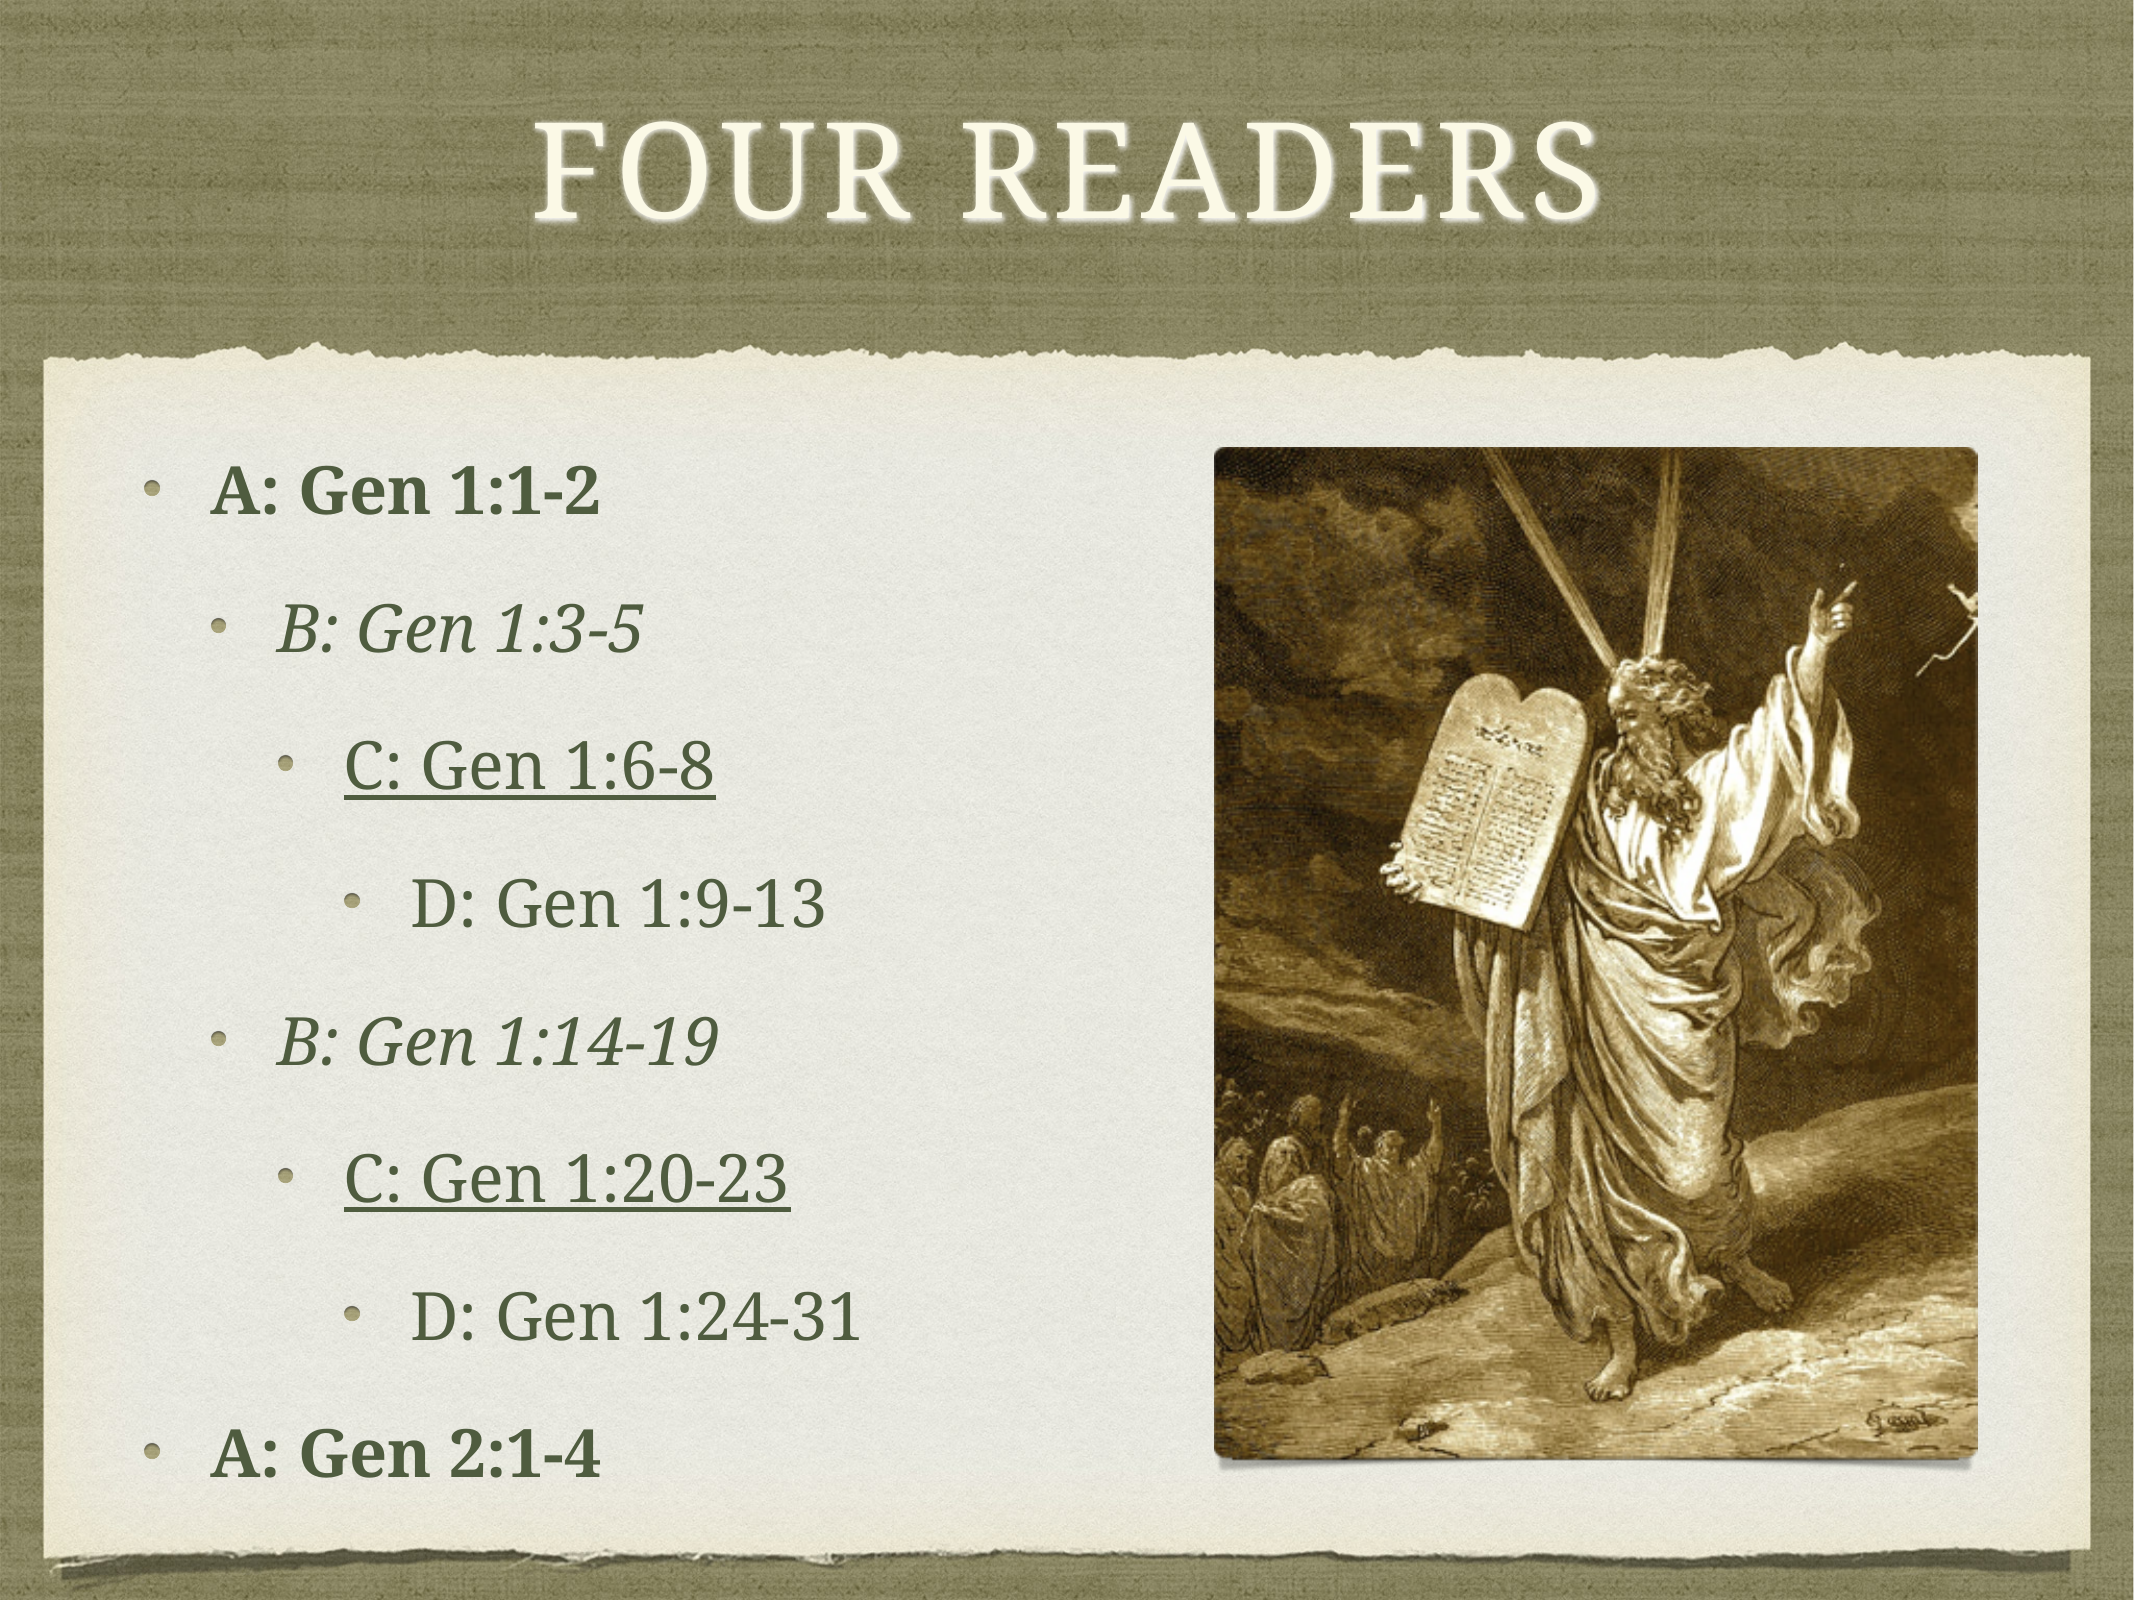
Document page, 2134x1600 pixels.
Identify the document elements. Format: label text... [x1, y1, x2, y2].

picture [0, 0, 2134, 1600]
list A: Gen 1:1-2 B: Gen 1:3-5 C: Gen 1:6-8 D: Gen 1:9-13 B: Gen 1:14-19 C: Gen 1:20-23 D: Gen 1:24-31 A: Gen 2:1-4 [134, 453, 1026, 1470]
title Four Readers [134, 7, 1999, 343]
